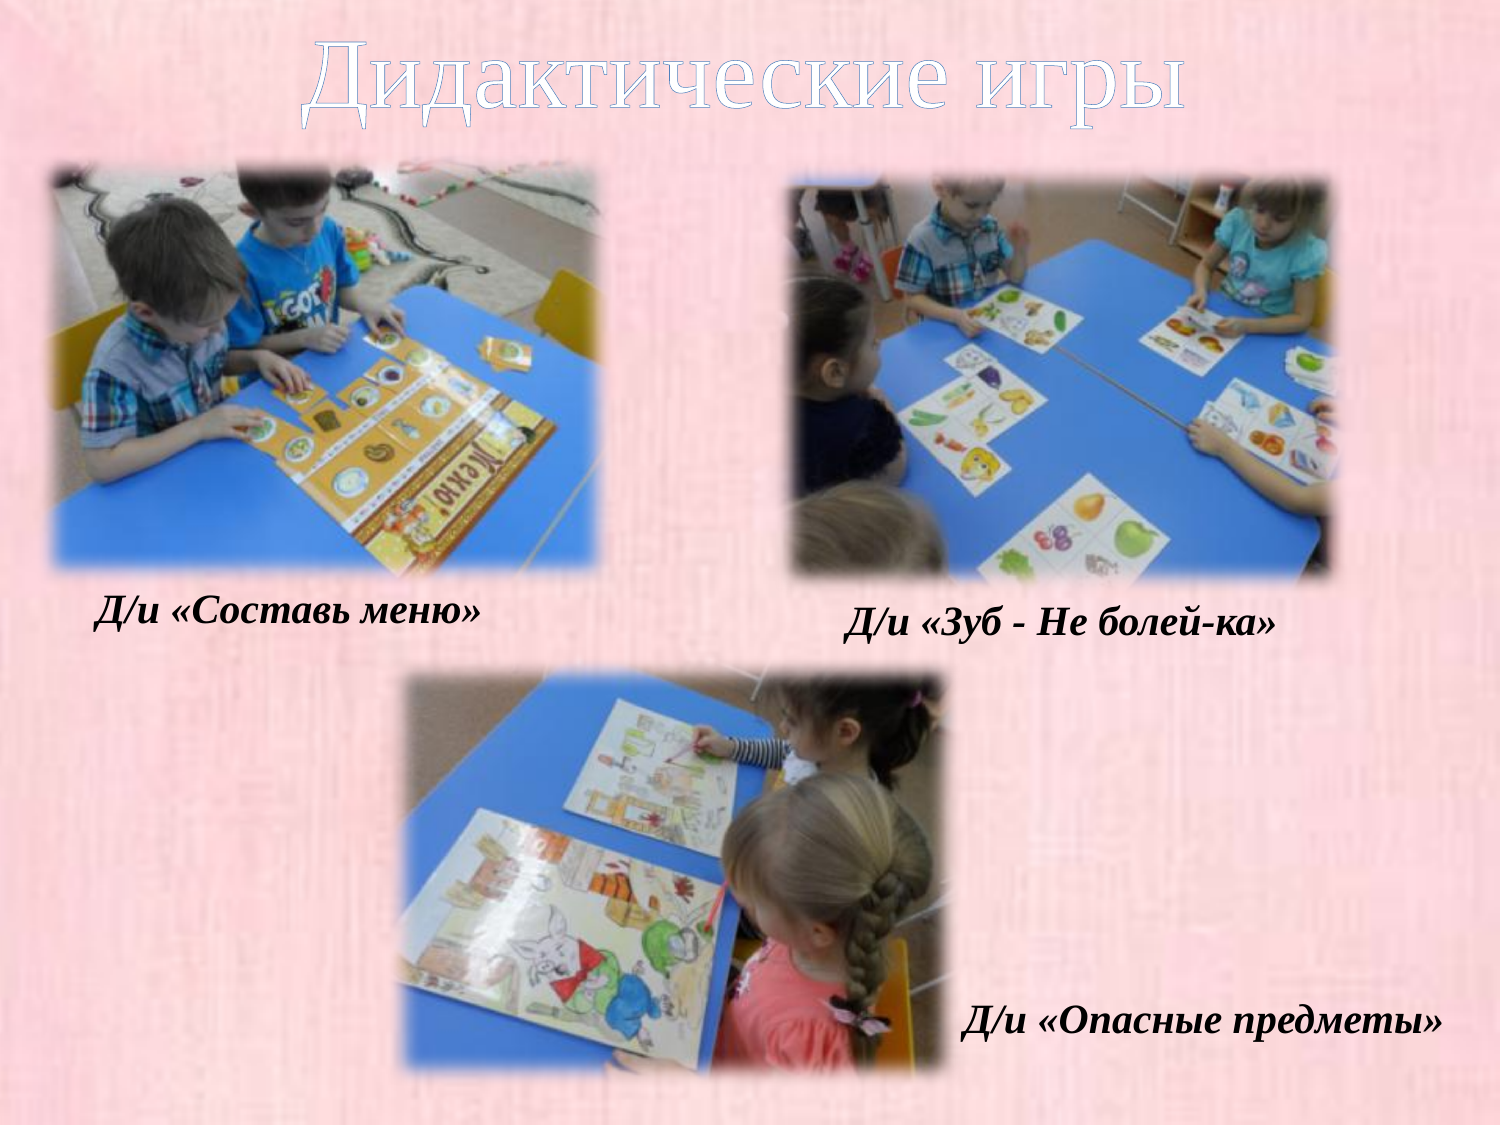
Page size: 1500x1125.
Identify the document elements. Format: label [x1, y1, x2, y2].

picture [0, 0, 1500, 1125]
list [34, 152, 614, 587]
